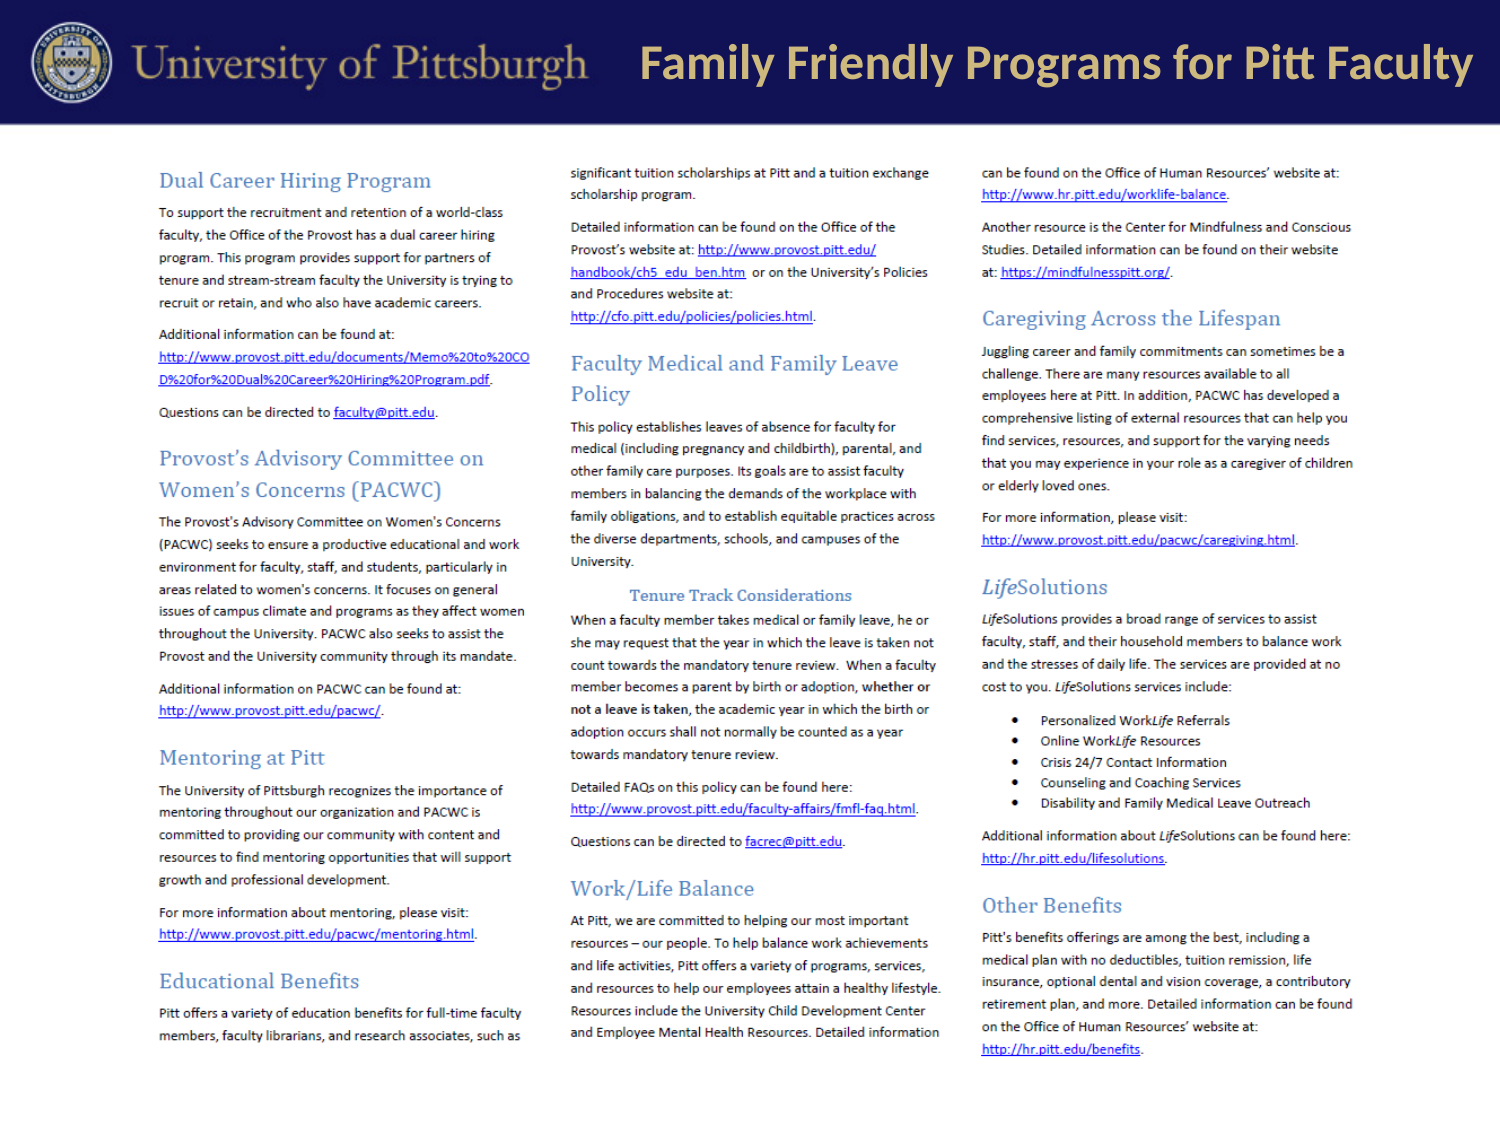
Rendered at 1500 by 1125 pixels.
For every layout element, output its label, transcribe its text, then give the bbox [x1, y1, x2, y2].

title Family Friendly Programs for Pitt Faculty [624, 0, 1500, 119]
picture [0, 0, 1500, 1125]
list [112, 129, 1401, 1125]
